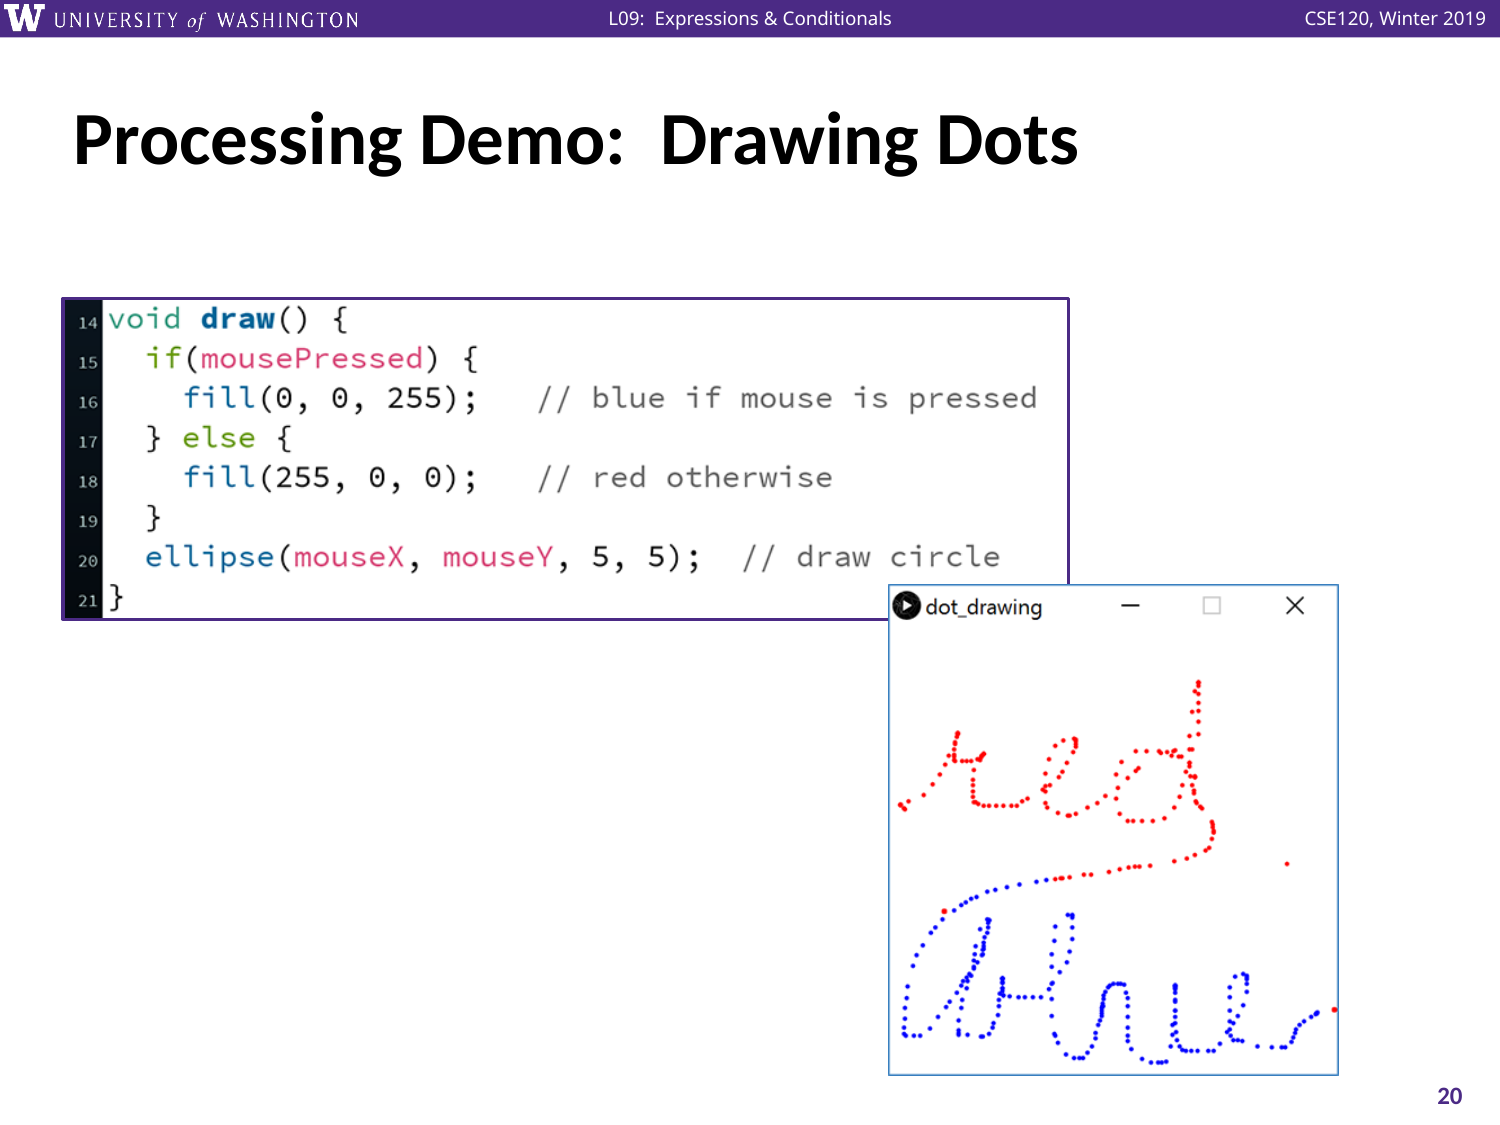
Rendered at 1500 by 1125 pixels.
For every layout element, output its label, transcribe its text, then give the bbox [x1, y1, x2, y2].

slide_number 20 [1400, 1065, 1500, 1125]
title Processing Demo: Drawing Dots [58, 71, 1438, 198]
picture [64, 299, 1339, 1077]
picture [4, 4, 358, 32]
